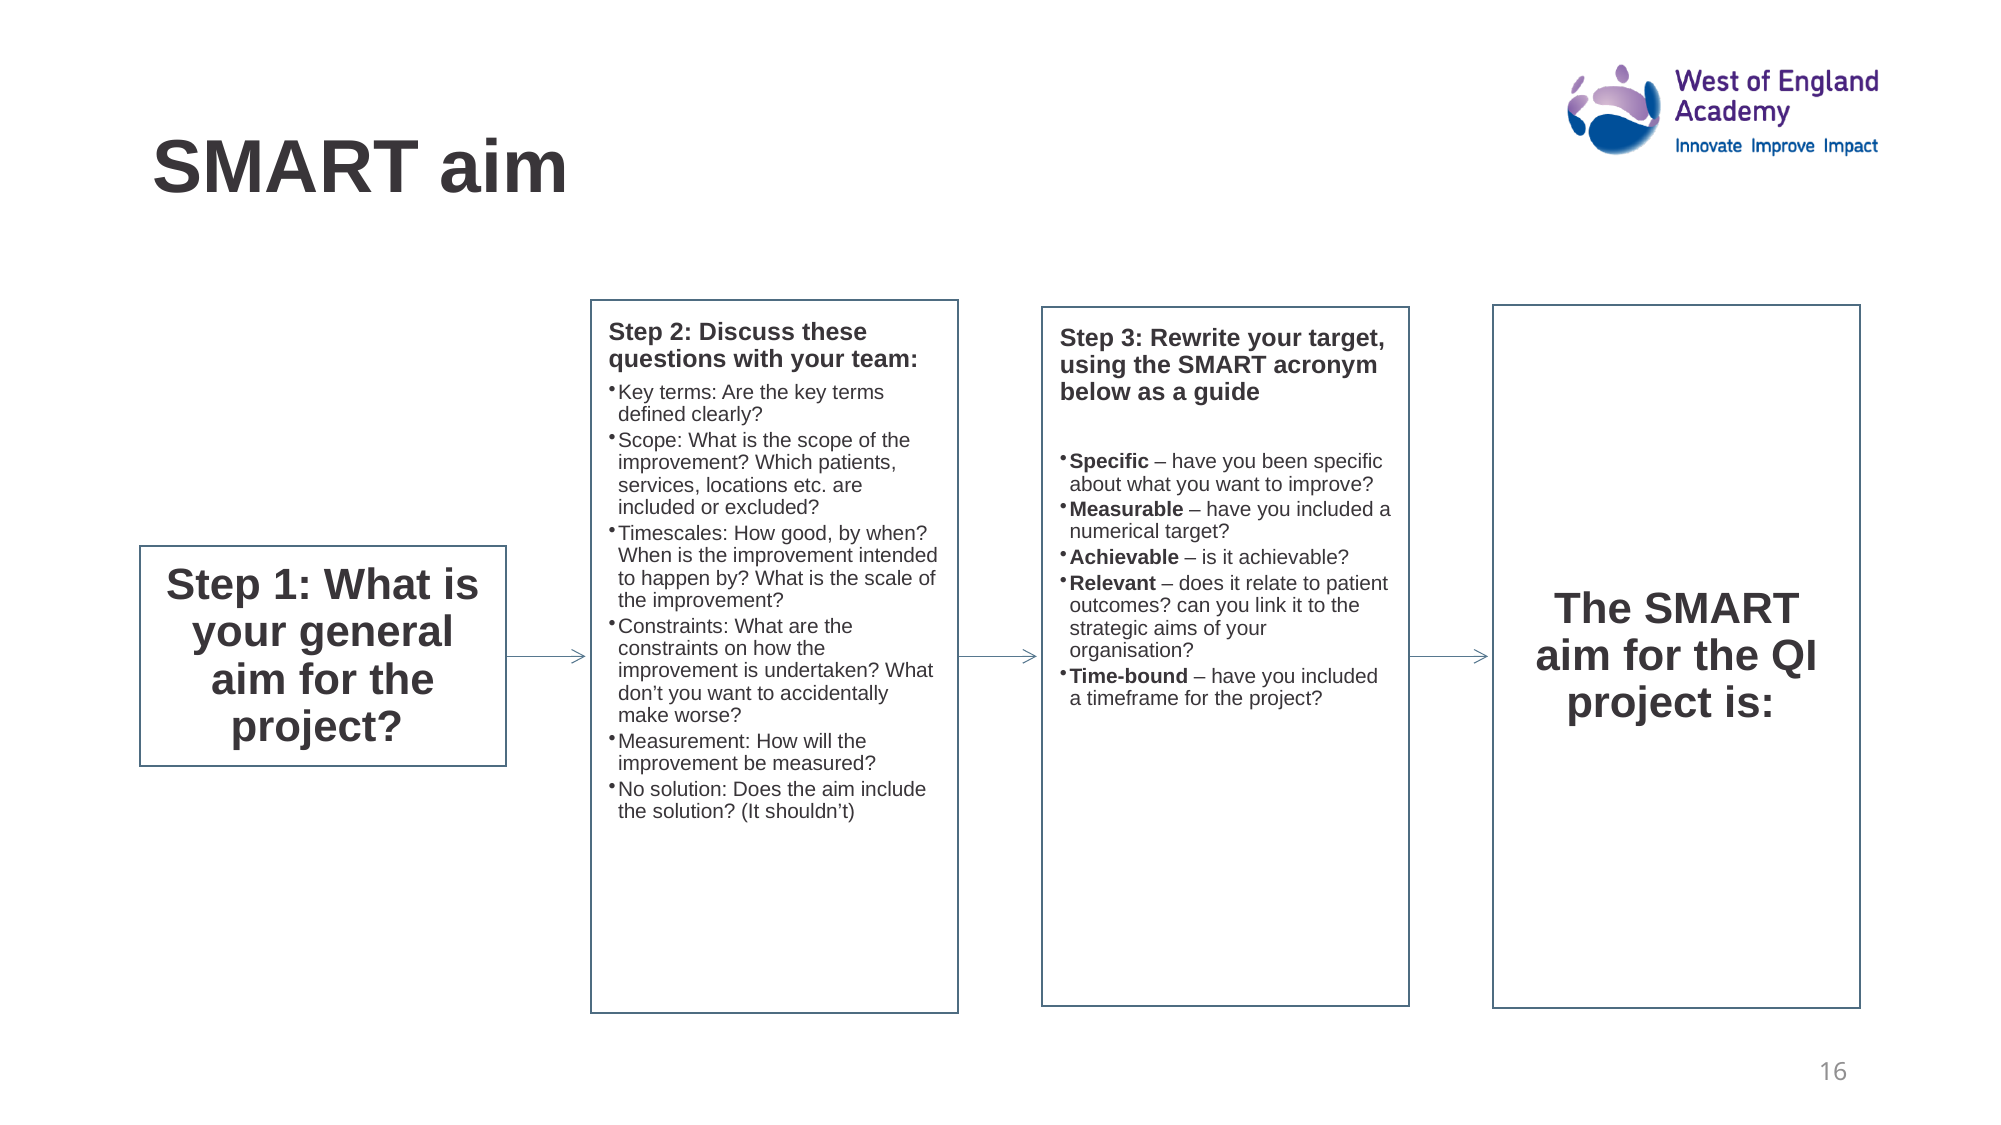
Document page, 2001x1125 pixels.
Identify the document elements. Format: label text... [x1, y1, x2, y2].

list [137, 299, 1863, 1014]
title SMART aim [137, 59, 1863, 278]
picture [1540, 38, 1904, 178]
slide_number 16 [1412, 1042, 1863, 1103]
